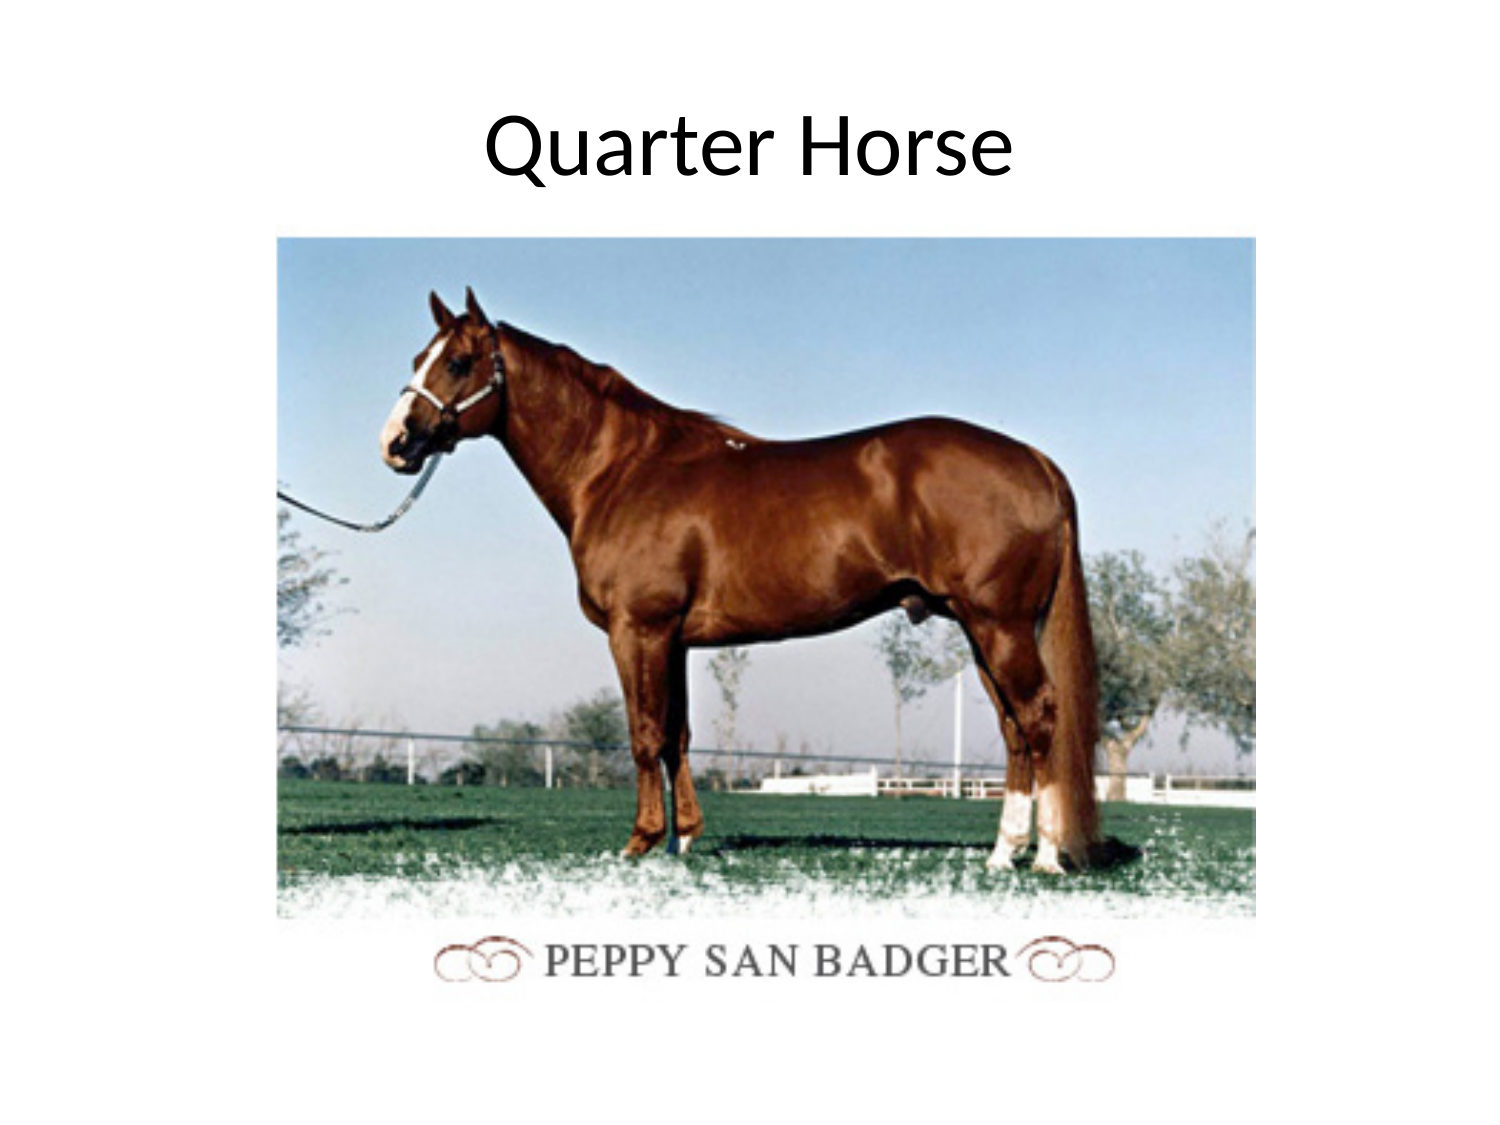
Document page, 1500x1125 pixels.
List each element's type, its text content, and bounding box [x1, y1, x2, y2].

title Quarter Horse [75, 45, 1425, 233]
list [274, 224, 1256, 1043]
